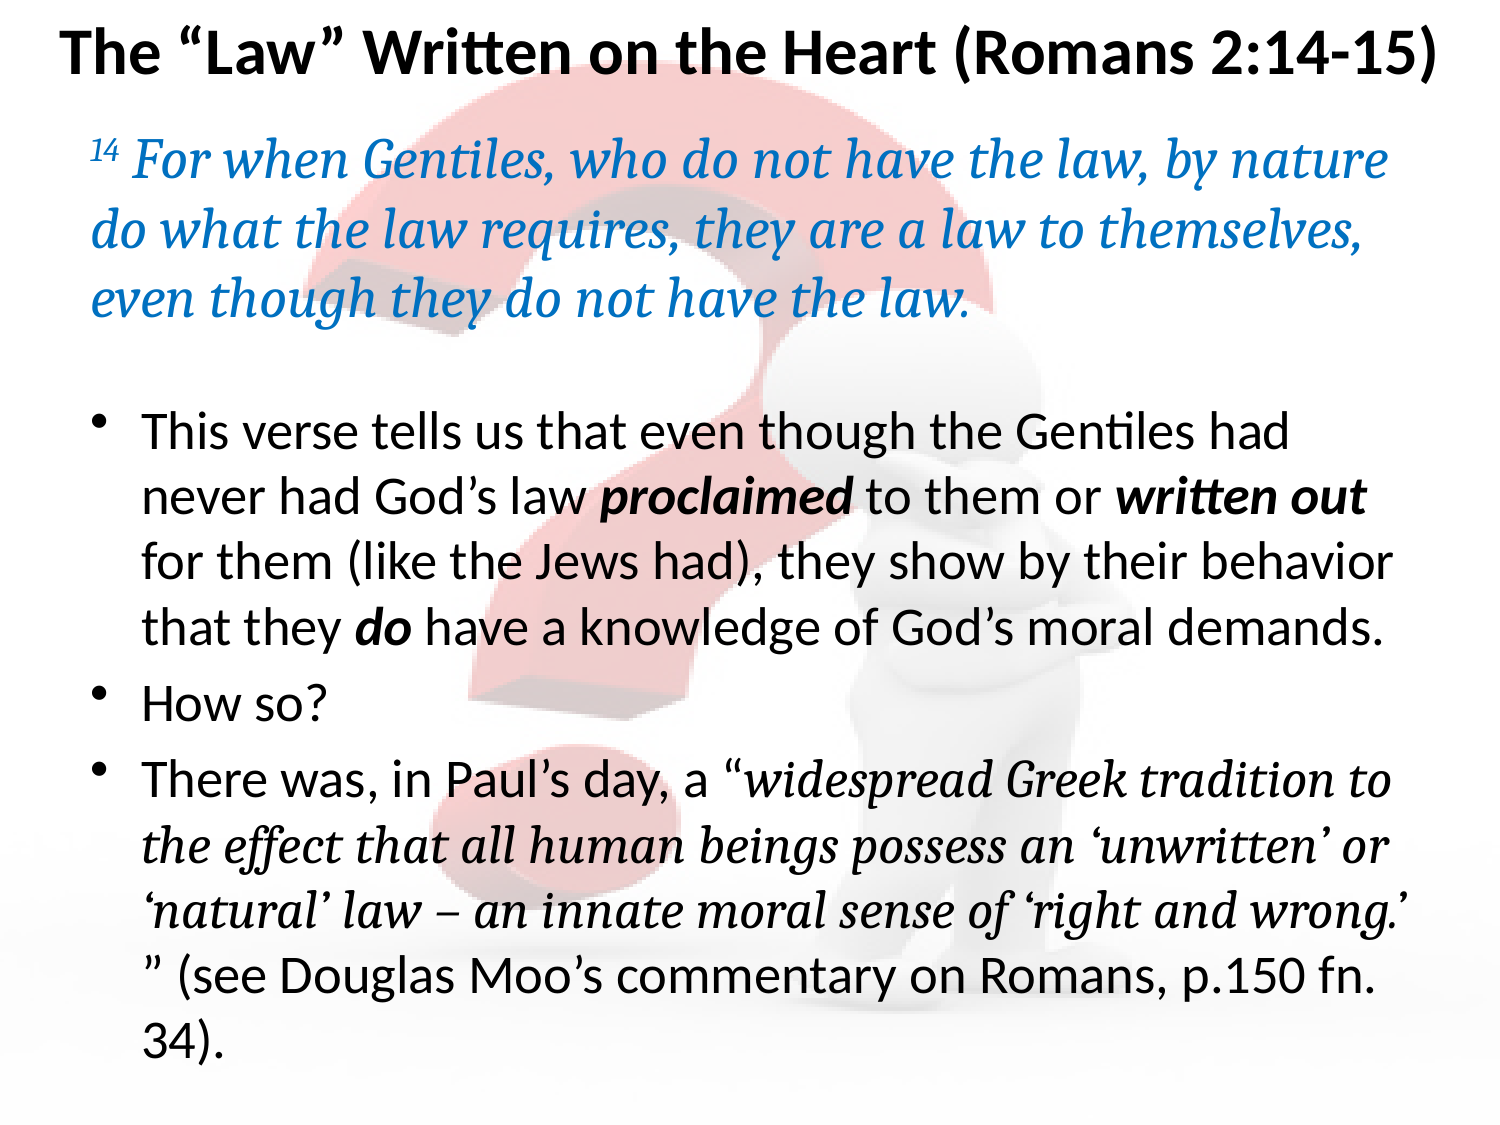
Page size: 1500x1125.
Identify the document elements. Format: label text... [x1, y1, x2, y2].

title The “Law” Written on the Heart (Romans 2:14-15) [0, 0, 1500, 113]
text_box 14 For when Gentiles, who do not have the law, by nature do what the law requires, they are a law to themselves, even though they do not have the law. [74, 112, 1425, 388]
list This verse tells us that even though the Gentiles had never had God’s law proclaimed to them or written out for them (like the Jews had), they show by their behavior that they do have a knowledge of God’s moral demands. How so? There was, in Paul’s day, a “widespread Greek tradition to the effect that all human beings possess an ‘unwritten’ or ‘natural’ law – an innate moral sense of ‘right and wrong.’ ” (see Douglas Moo’s commentary on Romans, p.150 fn. 34). [74, 387, 1426, 1125]
